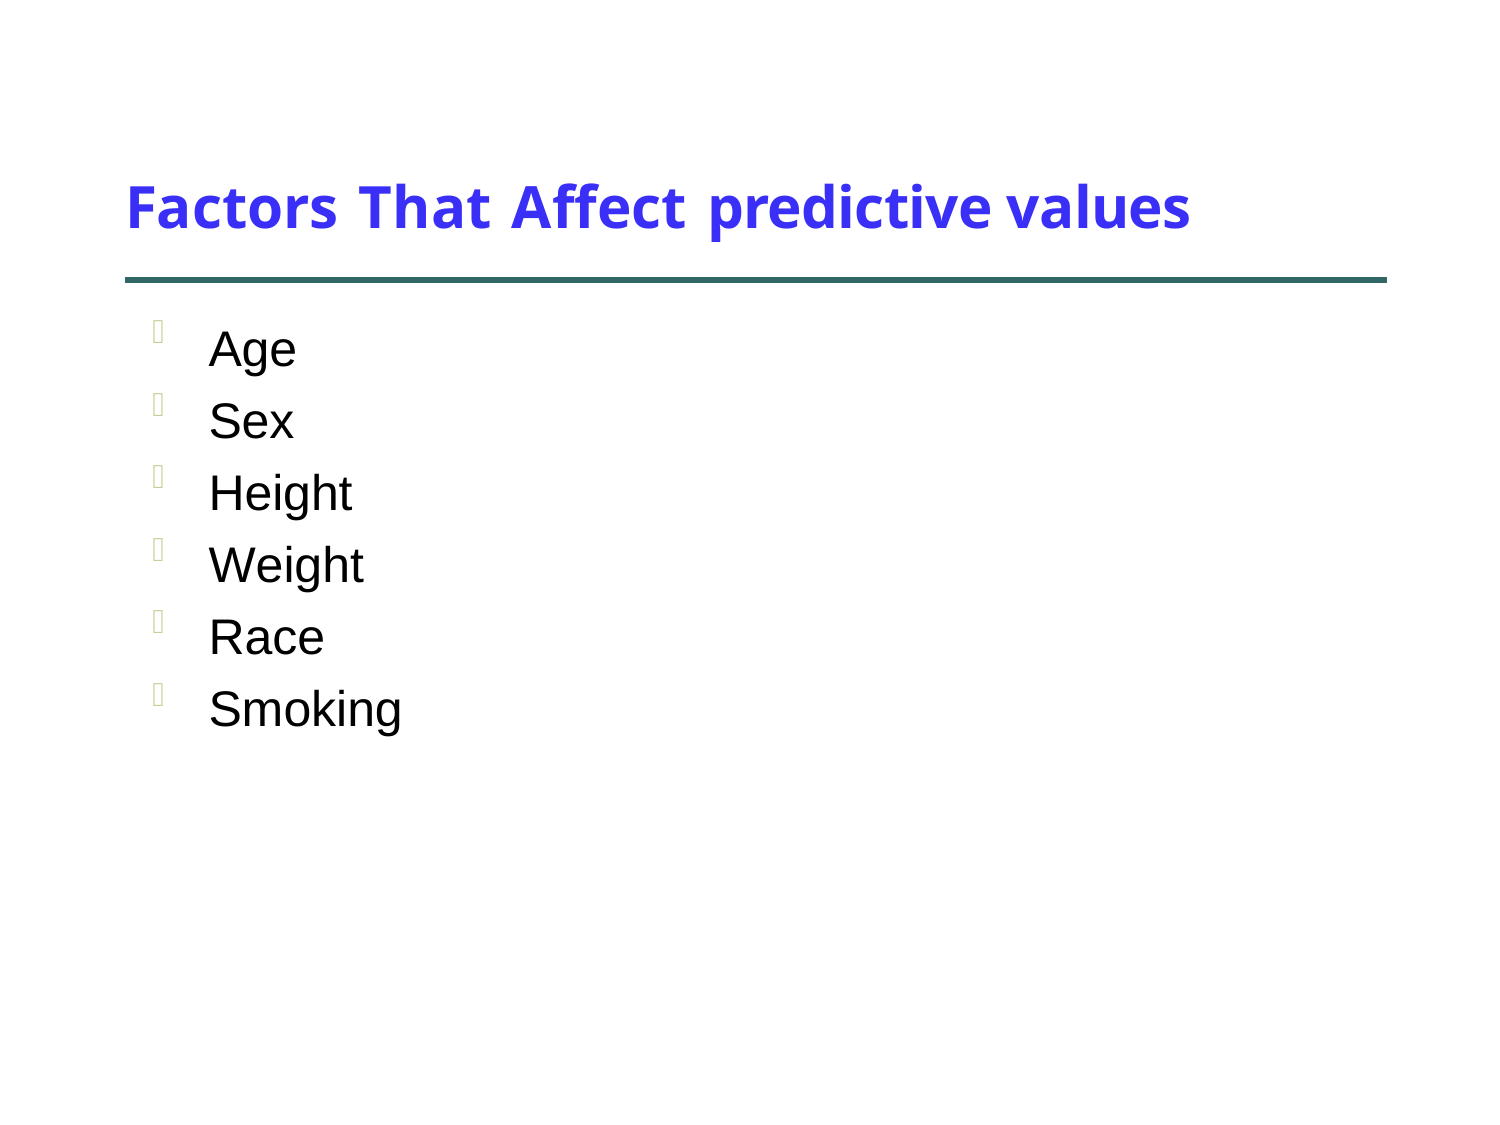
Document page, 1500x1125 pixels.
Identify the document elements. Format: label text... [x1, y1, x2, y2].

text_box  [150, 526, 190, 569]
text_box Age Sex Height Weight Race Smoking [206, 304, 1413, 737]
text_box  [150, 671, 190, 714]
text_box  [150, 454, 190, 496]
text_box  [150, 599, 190, 641]
text_box  [150, 309, 190, 351]
title Factors That Affect predictive values [87, 85, 1413, 358]
text_box  [150, 382, 190, 424]
